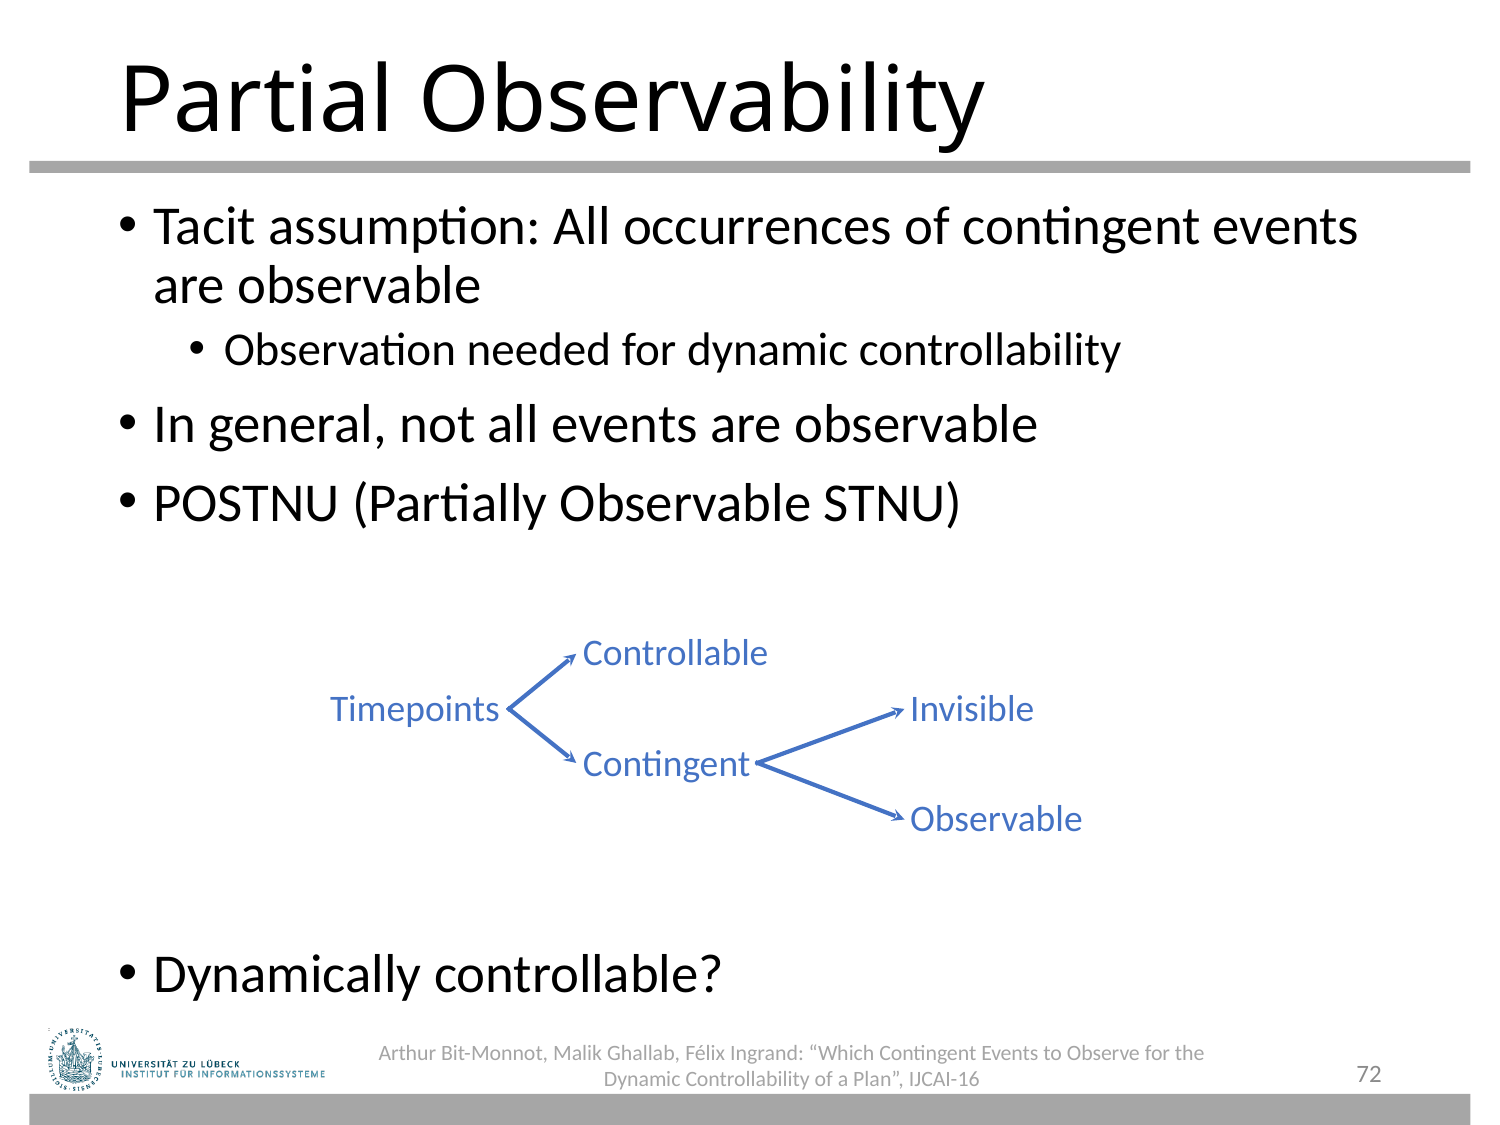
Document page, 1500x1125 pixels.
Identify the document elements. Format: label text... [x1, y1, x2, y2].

text_box Arthur Bit-Monnot, Malik Ghallab, Félix Ingrand: “Which Contingent Events to Observe for the Dynamic Controllability of a Plan”, IJCAI-16 [324, 1031, 1260, 1099]
slide_number 72 [1059, 1042, 1397, 1103]
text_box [324, 622, 1096, 845]
title Partial Observability [103, 42, 1397, 161]
list Tacit assumption: All occurrences of contingent events are observable Observation needed for dynamic controllability In general, not all events are observable POSTNU (Partially Observable STNU) Dynamically controllable? [103, 189, 1397, 1014]
